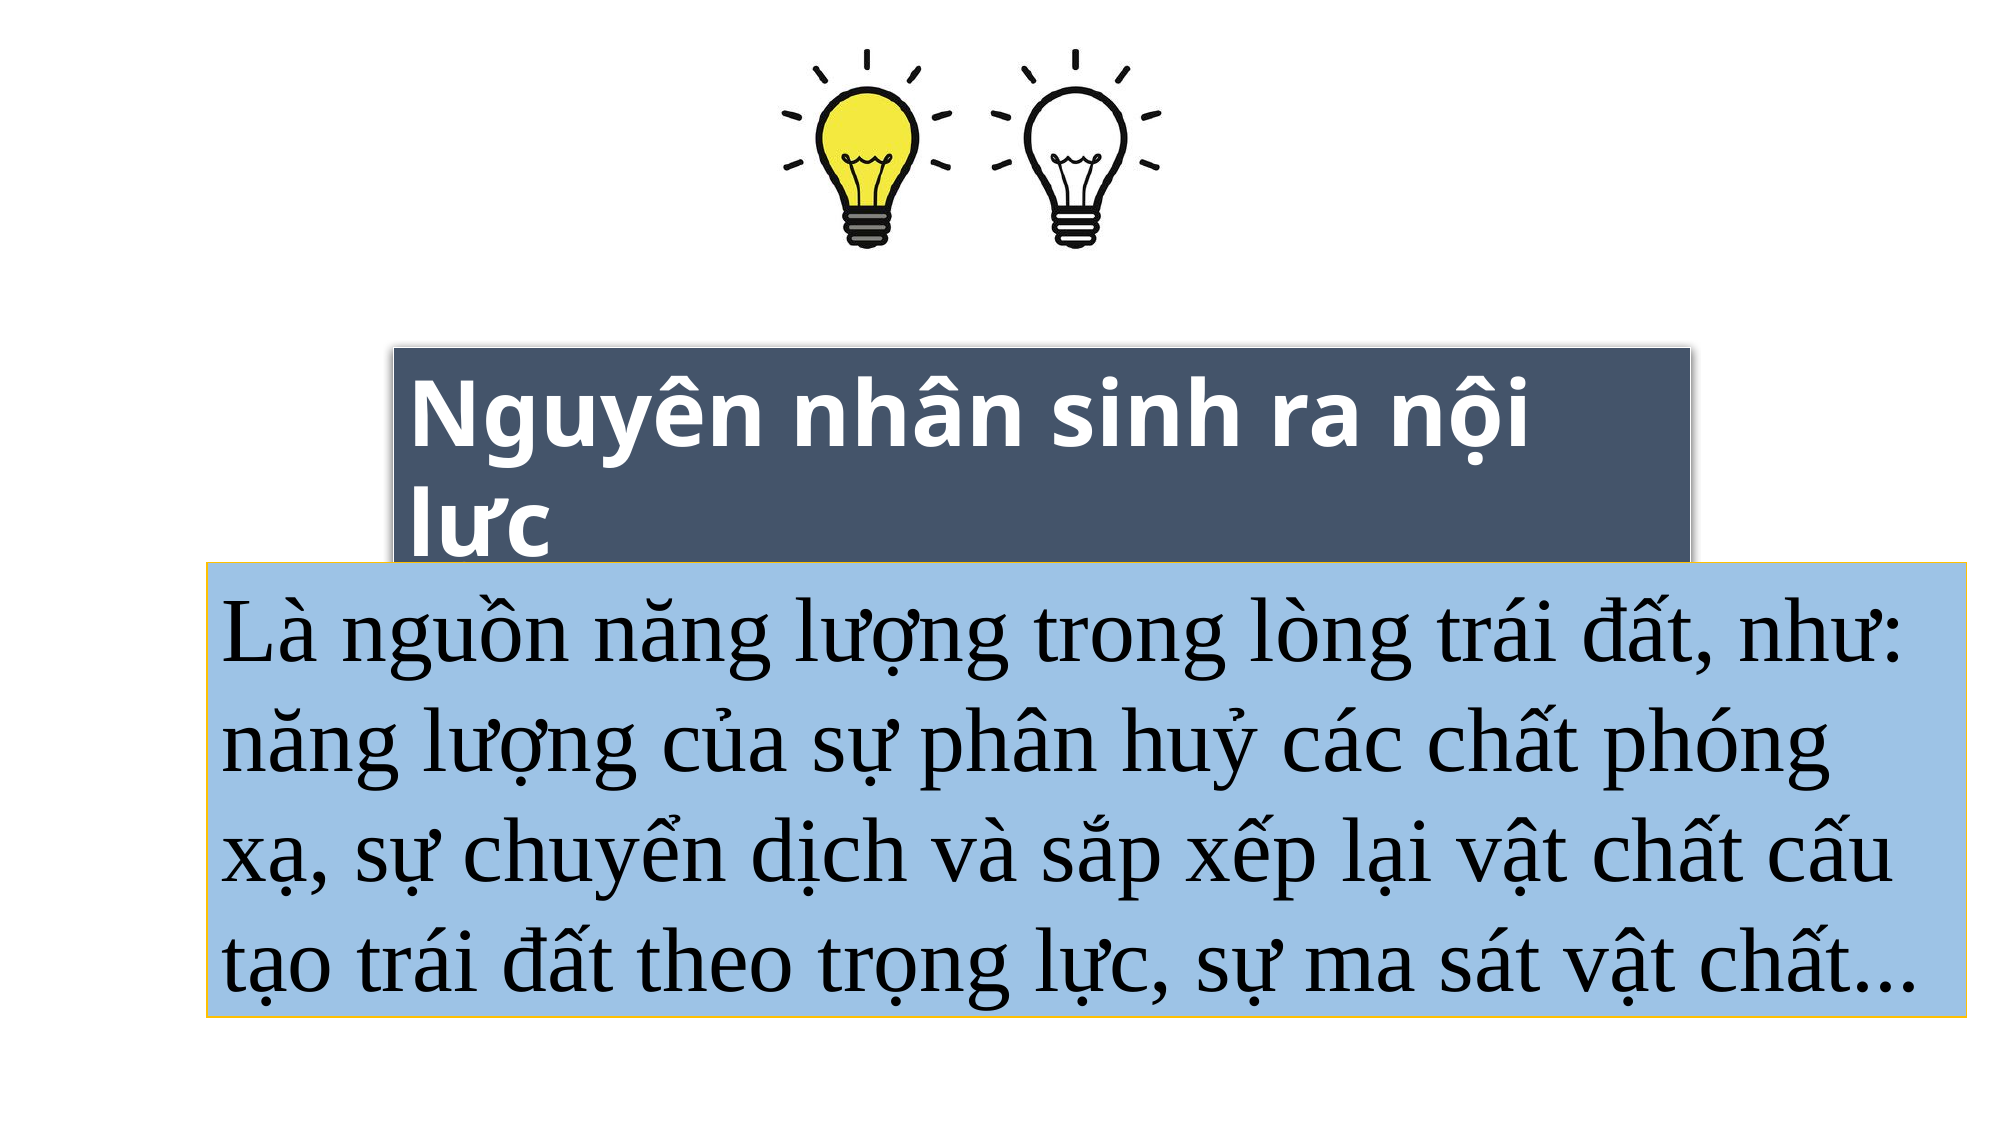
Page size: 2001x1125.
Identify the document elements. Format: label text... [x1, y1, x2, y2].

text_box Nguyên nhân sinh ra nội lực [393, 347, 1691, 562]
text_box Là nguồn năng lượng trong lòng trái đất, như: năng lượng của sự phân huỷ các chất phóng xạ, sự chuyển dịch và sắp xếp lại vật chất cấu tạo trái đất theo trọng lực, sự ma sát vật chất... [206, 562, 1967, 1018]
picture [769, 39, 1173, 259]
